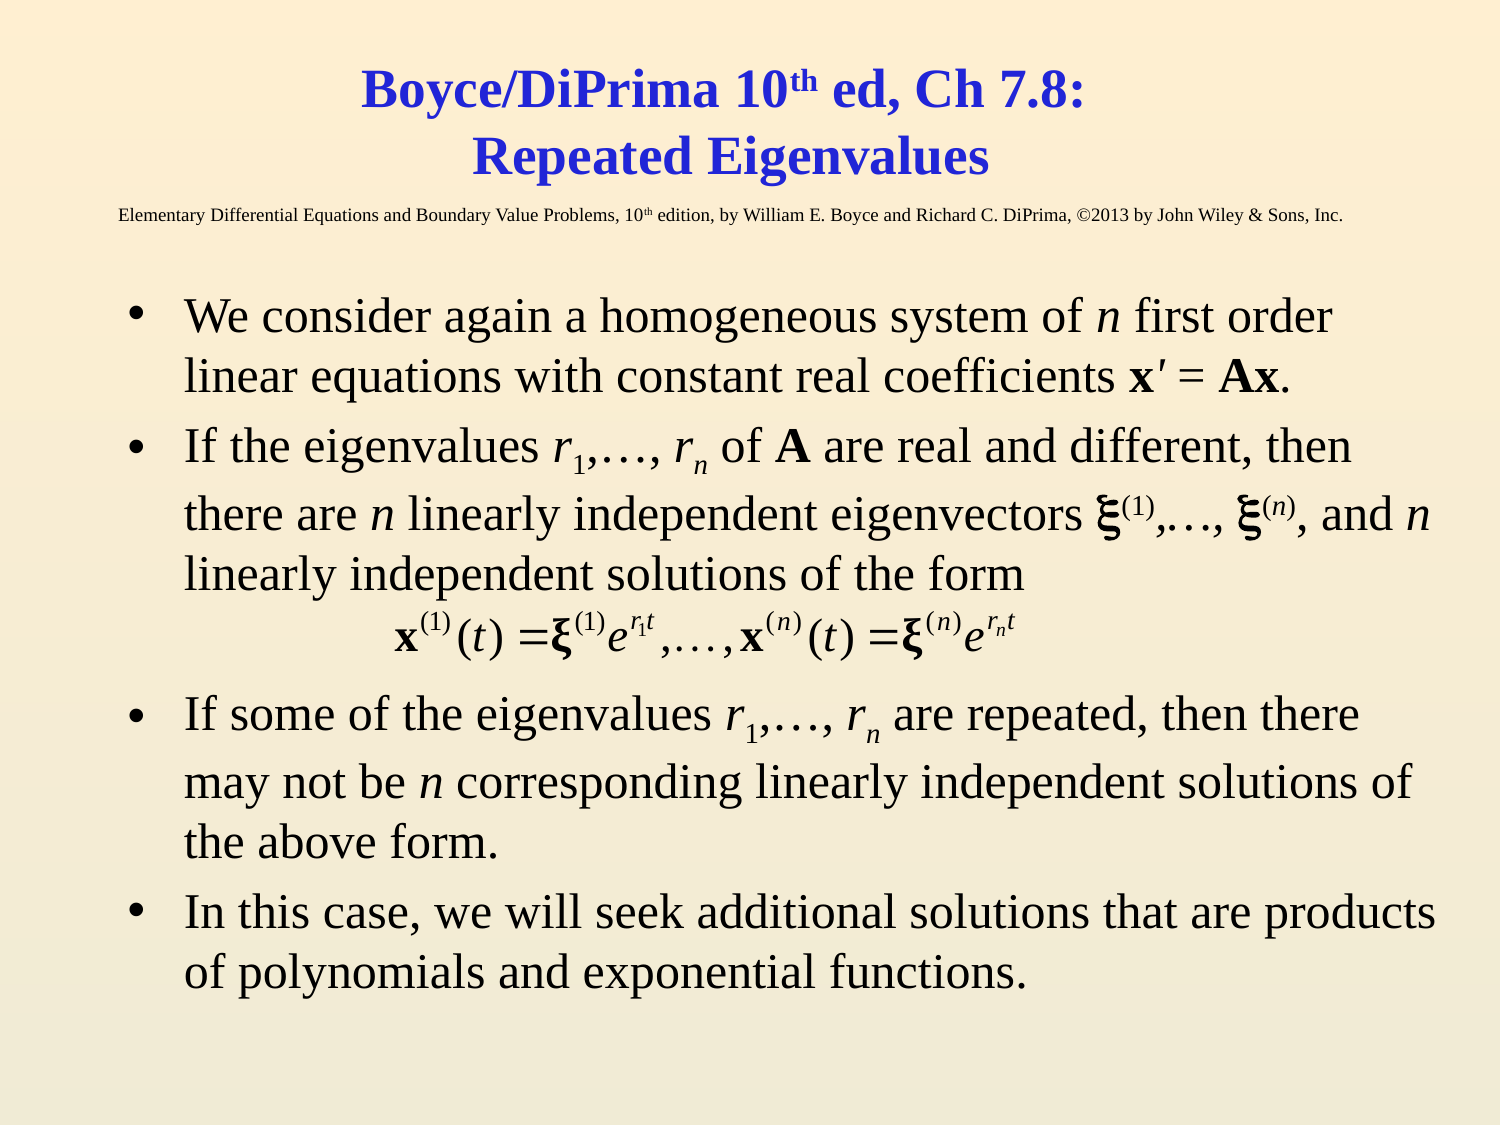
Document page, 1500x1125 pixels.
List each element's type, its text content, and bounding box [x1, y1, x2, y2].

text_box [387, 599, 1026, 672]
list We consider again a homogeneous system of n first order linear equations with constant real coefficients x' = Ax. If the eigenvalues r1,…, rn of A are real and different, then there are n linearly independent eigenvectors (1),…, (n), and n linearly independent solutions of the form If some of the eigenvalues r1,…, rn are repeated, then there may not be n corresponding linearly independent solutions of the above form. In this case, we will seek additional solutions that are products of polynomials and exponential functions. [112, 275, 1463, 1125]
title Boyce/DiPrima 10th ed, Ch 7.8: Repeated Eigenvalues Elementary Differential Equations and Boundary Value Problems, 10th edition, by William E. Boyce and Richard C. DiPrima, ©2013 by John Wiley & Sons, Inc. [37, 45, 1425, 233]
